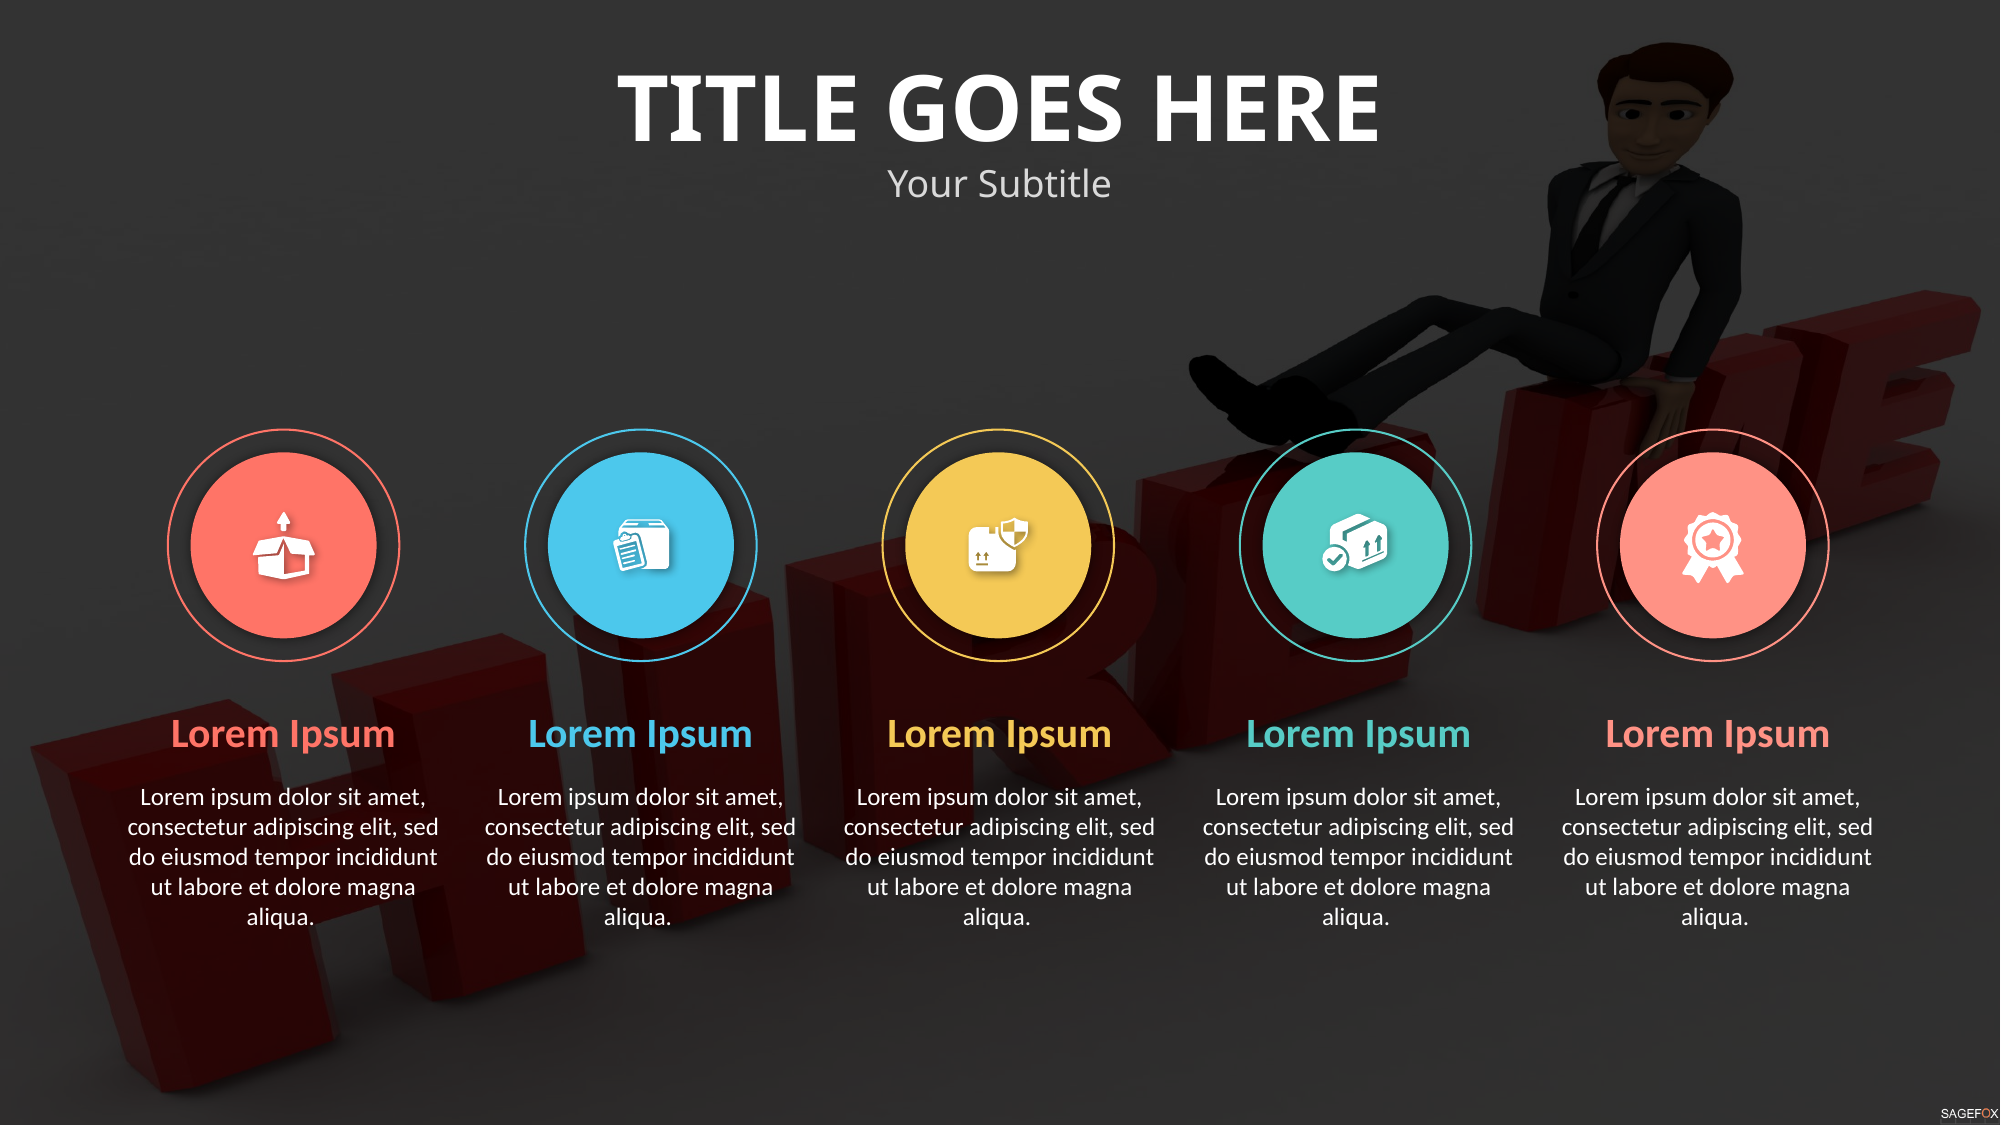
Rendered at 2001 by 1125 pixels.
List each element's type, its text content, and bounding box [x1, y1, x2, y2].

text_box Lorem Ipsum Lorem ipsum dolor sit amet, consectetur adipiscing elit, sed do eiusmod tempor incididunt ut labore et dolore magna aliqua. [1545, 698, 1891, 983]
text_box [1597, 429, 1829, 662]
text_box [1239, 429, 1472, 662]
picture [0, 0, 2001, 1125]
text_box Lorem Ipsum Lorem ipsum dolor sit amet, consectetur adipiscing elit, sed do eiusmod tempor incididunt ut labore et dolore magna aliqua. [468, 698, 814, 983]
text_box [1681, 512, 1744, 584]
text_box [525, 429, 757, 662]
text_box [882, 429, 1114, 662]
text_box Lorem Ipsum Lorem ipsum dolor sit amet, consectetur adipiscing elit, sed do eiusmod tempor incididunt ut labore et dolore magna aliqua. [827, 698, 1173, 983]
text_box Lorem Ipsum Lorem ipsum dolor sit amet, consectetur adipiscing elit, sed do eiusmod tempor incididunt ut labore et dolore magna aliqua. [1186, 698, 1532, 983]
text_box TITLE GOES HERE Your Subtitle [548, 42, 1452, 212]
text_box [167, 429, 400, 662]
text_box Lorem Ipsum Lorem ipsum dolor sit amet, consectetur adipiscing elit, sed do eiusmod tempor incididunt ut labore et dolore magna aliqua. [111, 698, 457, 983]
